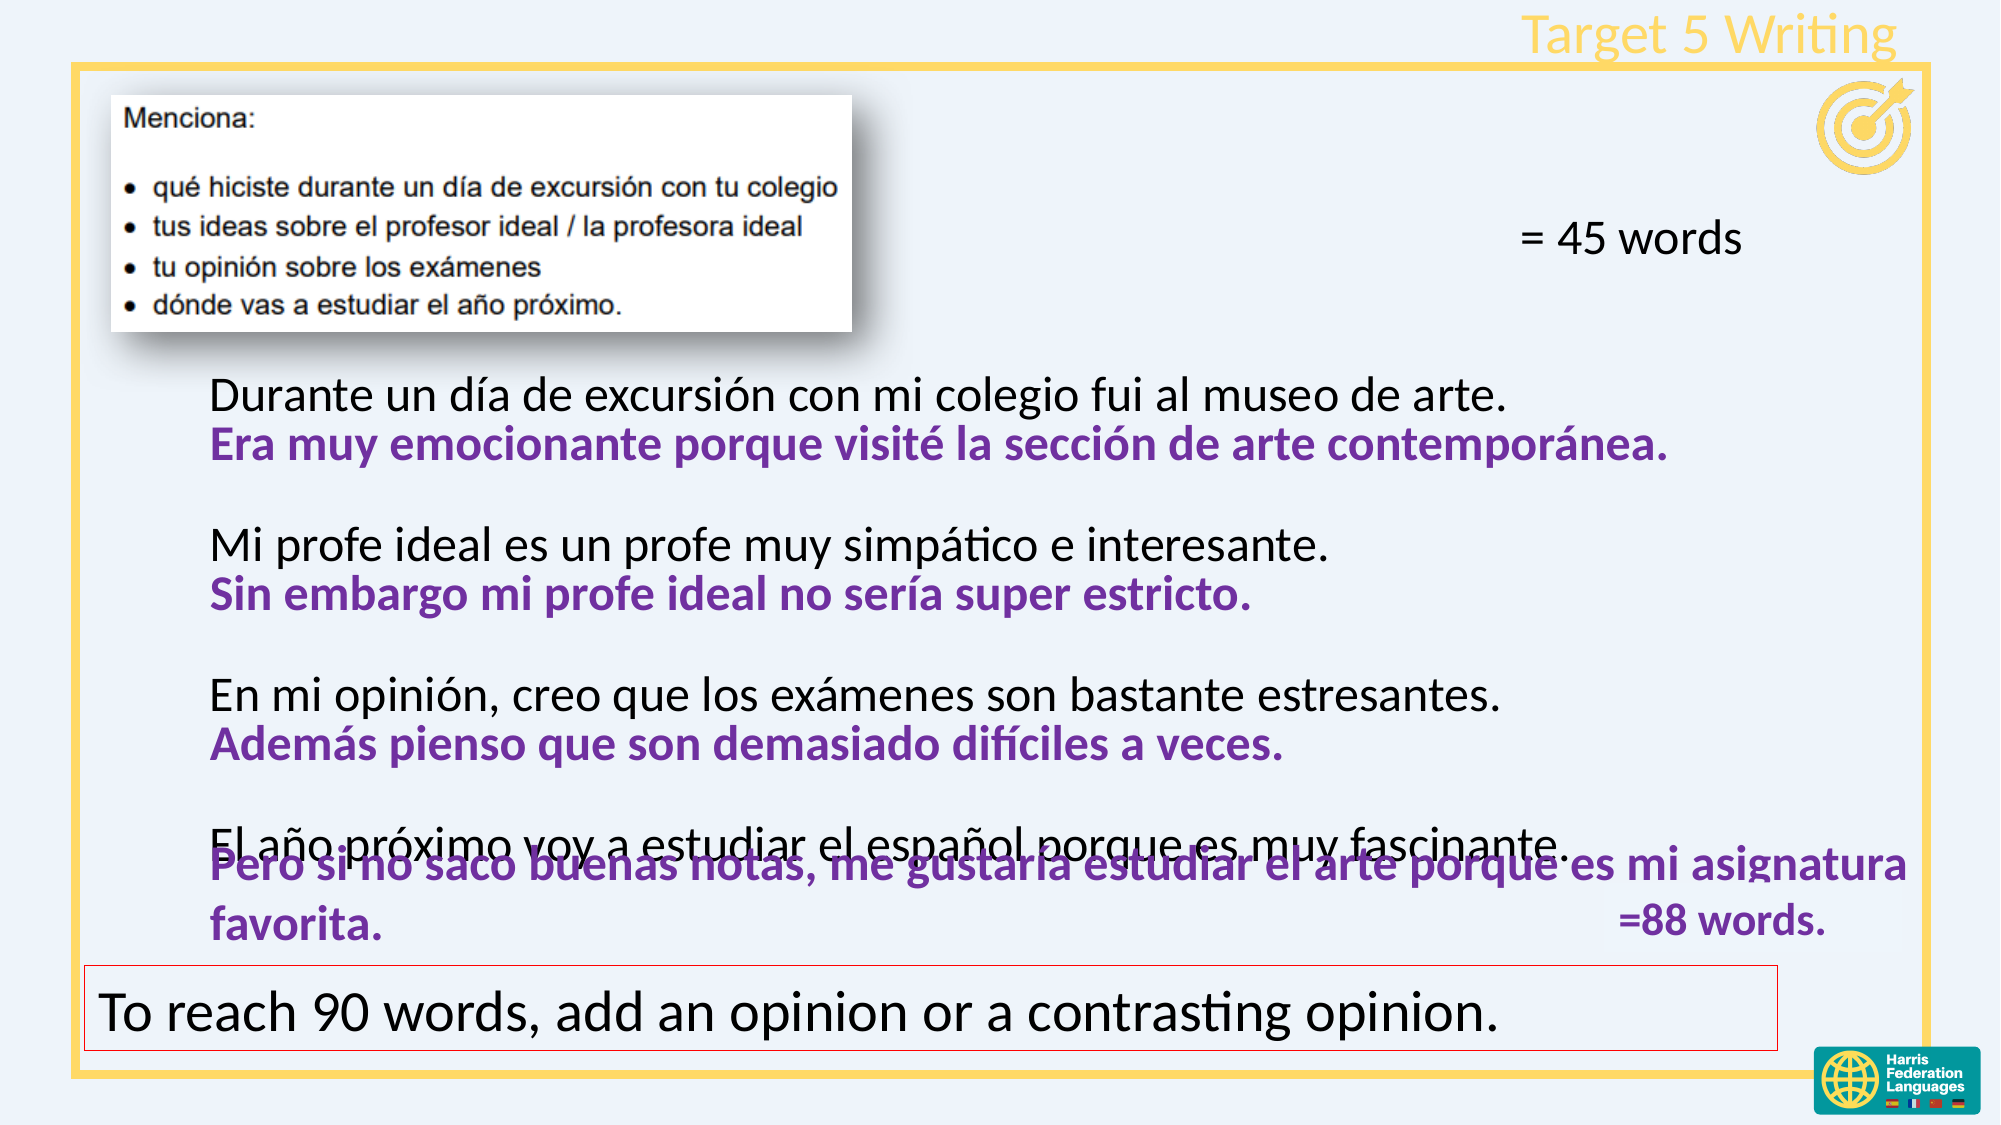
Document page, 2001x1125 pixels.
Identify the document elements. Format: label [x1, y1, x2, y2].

picture [111, 95, 852, 332]
text_box [75, 0, 1981, 1115]
